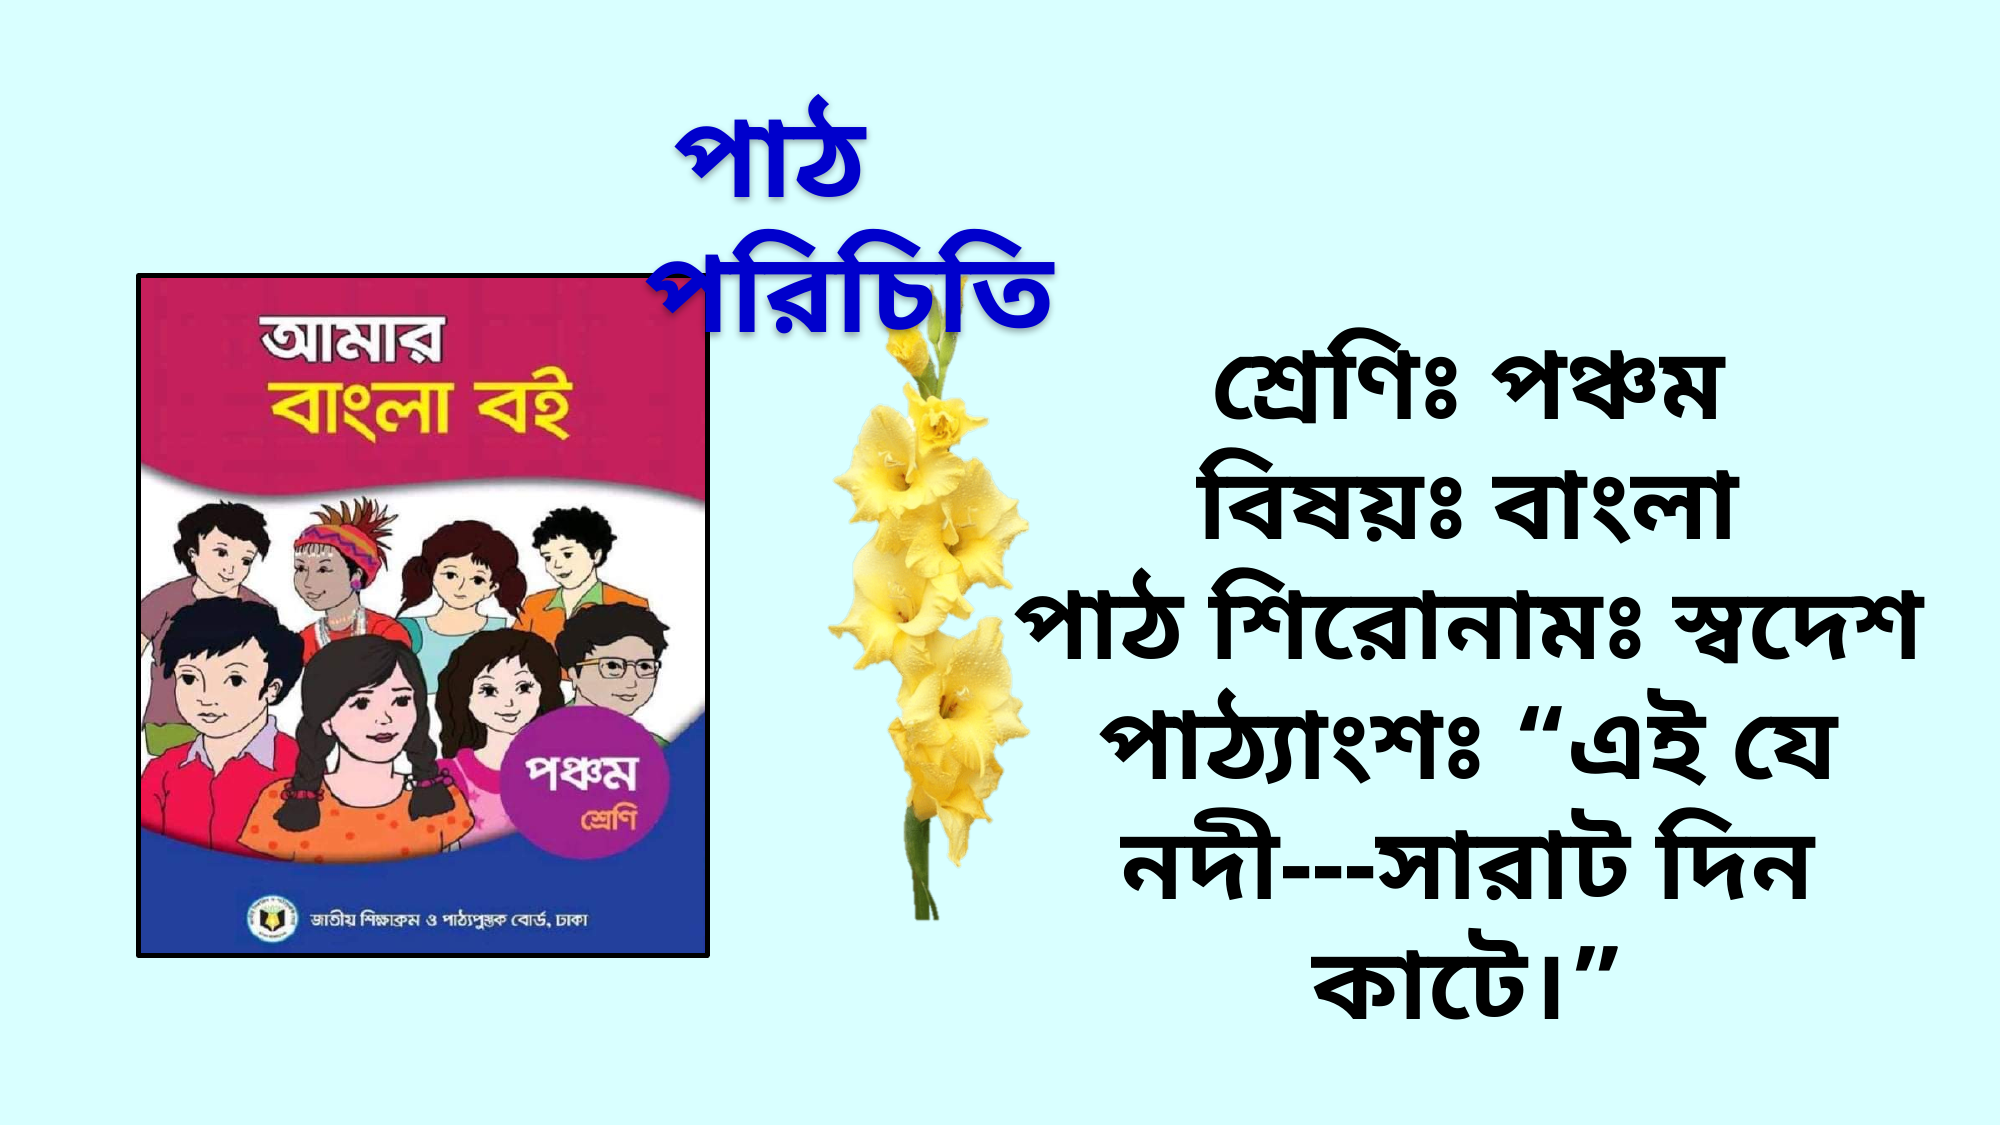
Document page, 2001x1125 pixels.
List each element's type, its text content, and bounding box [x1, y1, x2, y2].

text_box পাঠ পরিচিতি [629, 77, 1216, 363]
picture [810, 256, 1038, 934]
text_box শ্রেণিঃ পঞ্চম বিষয়ঃ বাংলা পাঠ শিরোনামঃ স্বদেশ পাঠ্যাংশঃ “এই যে নদী---সারাট দিন কাটে।” [982, 311, 1955, 1048]
picture [140, 277, 705, 954]
